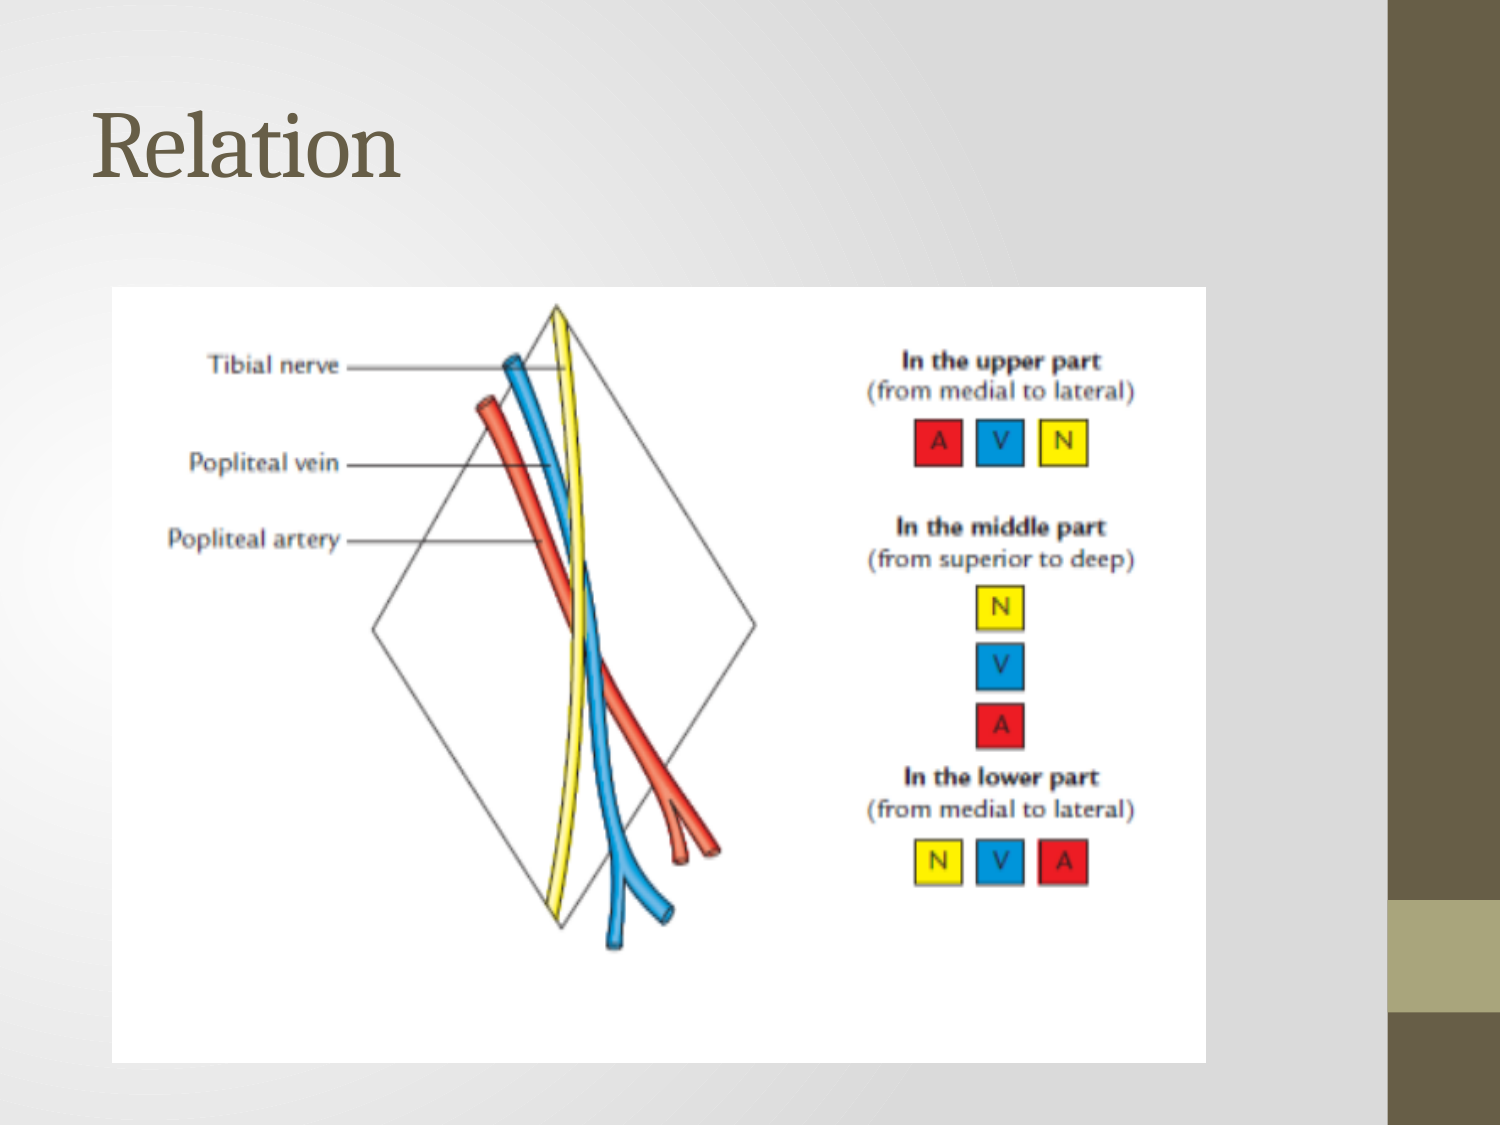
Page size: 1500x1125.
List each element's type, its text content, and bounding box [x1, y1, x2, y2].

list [111, 286, 1207, 1063]
title Relation [75, 45, 1325, 233]
